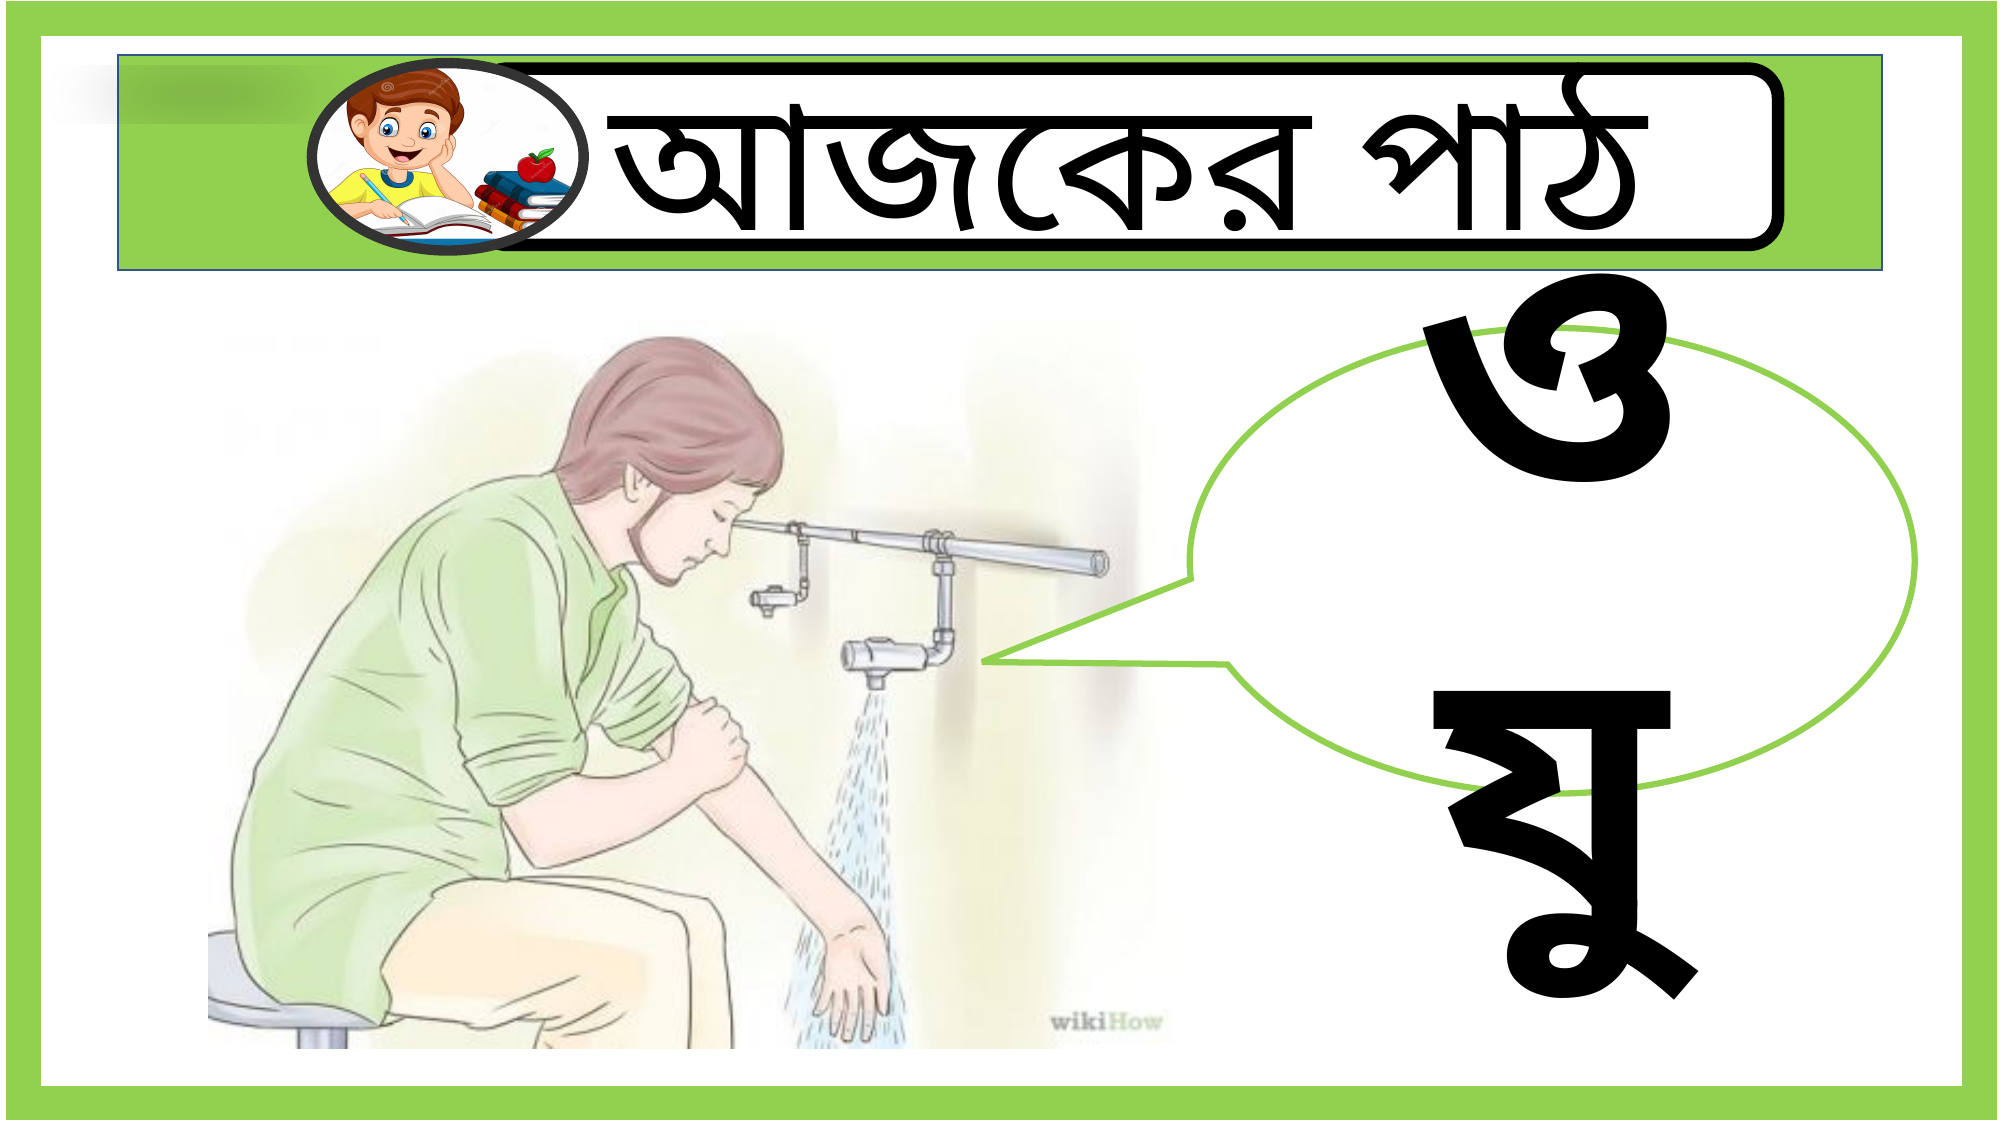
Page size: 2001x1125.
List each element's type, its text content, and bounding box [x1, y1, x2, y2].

text_box ওযু [1179, 326, 1916, 795]
text_box [22, 17, 1981, 1104]
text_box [117, 55, 1883, 270]
picture [208, 320, 1179, 1049]
